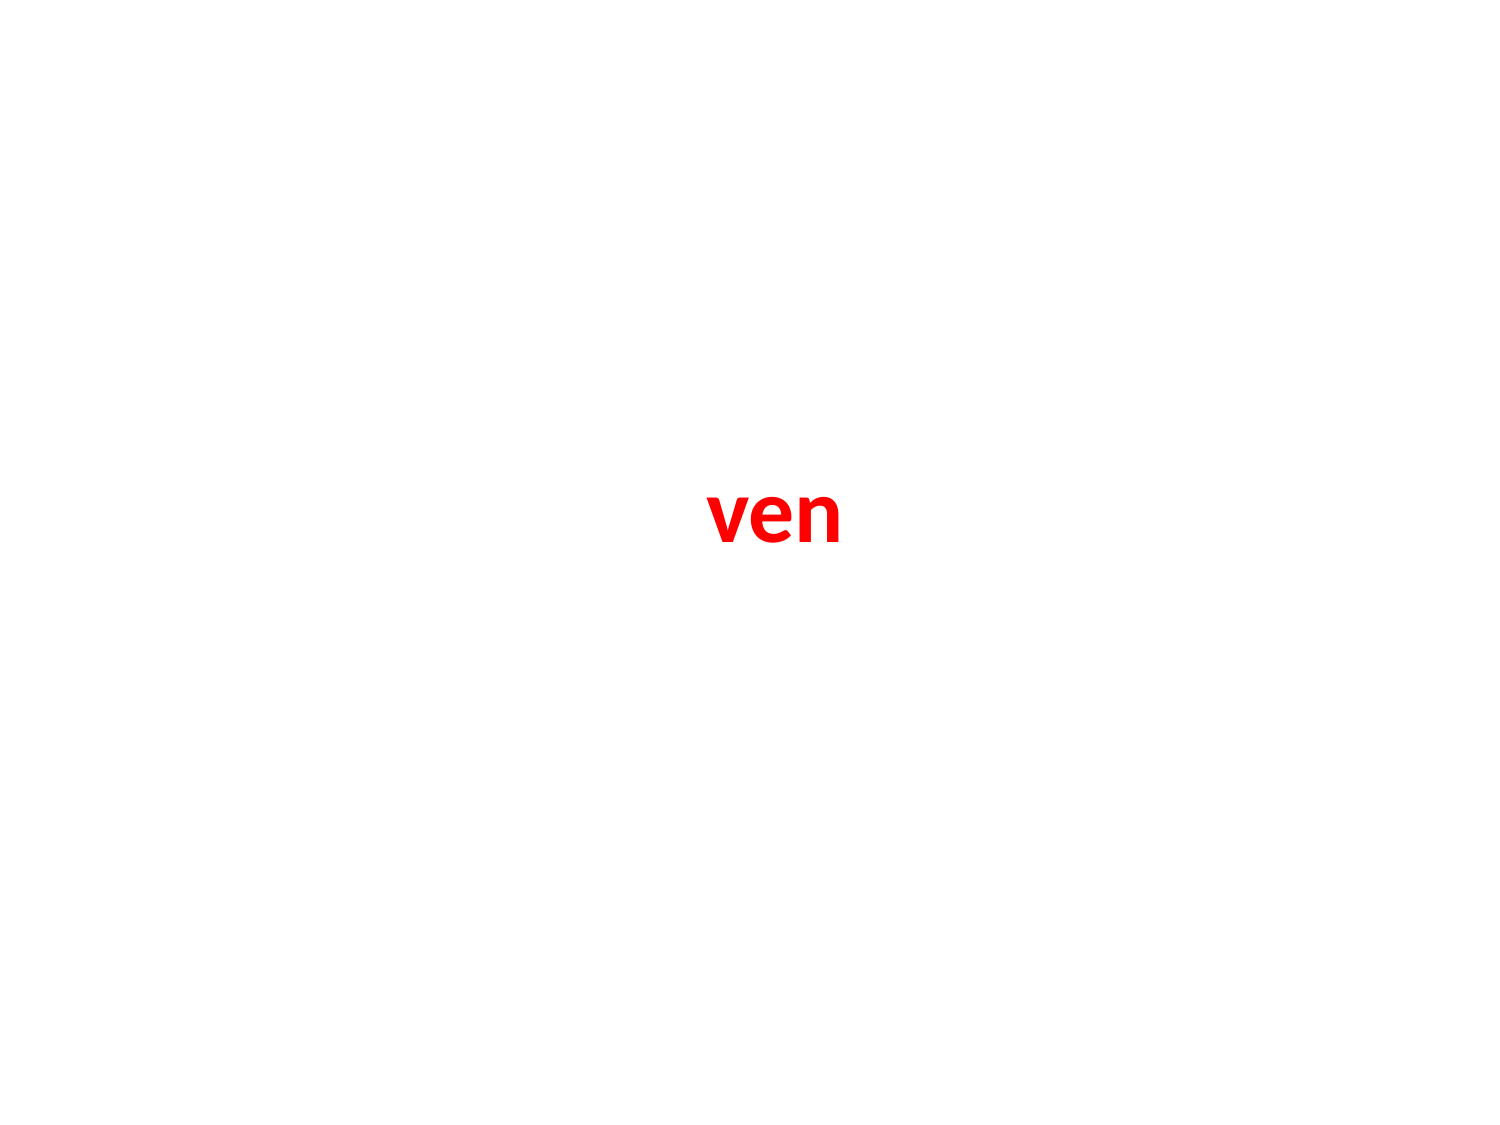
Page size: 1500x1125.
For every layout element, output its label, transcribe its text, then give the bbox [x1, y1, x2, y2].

title ven [99, 412, 1450, 600]
